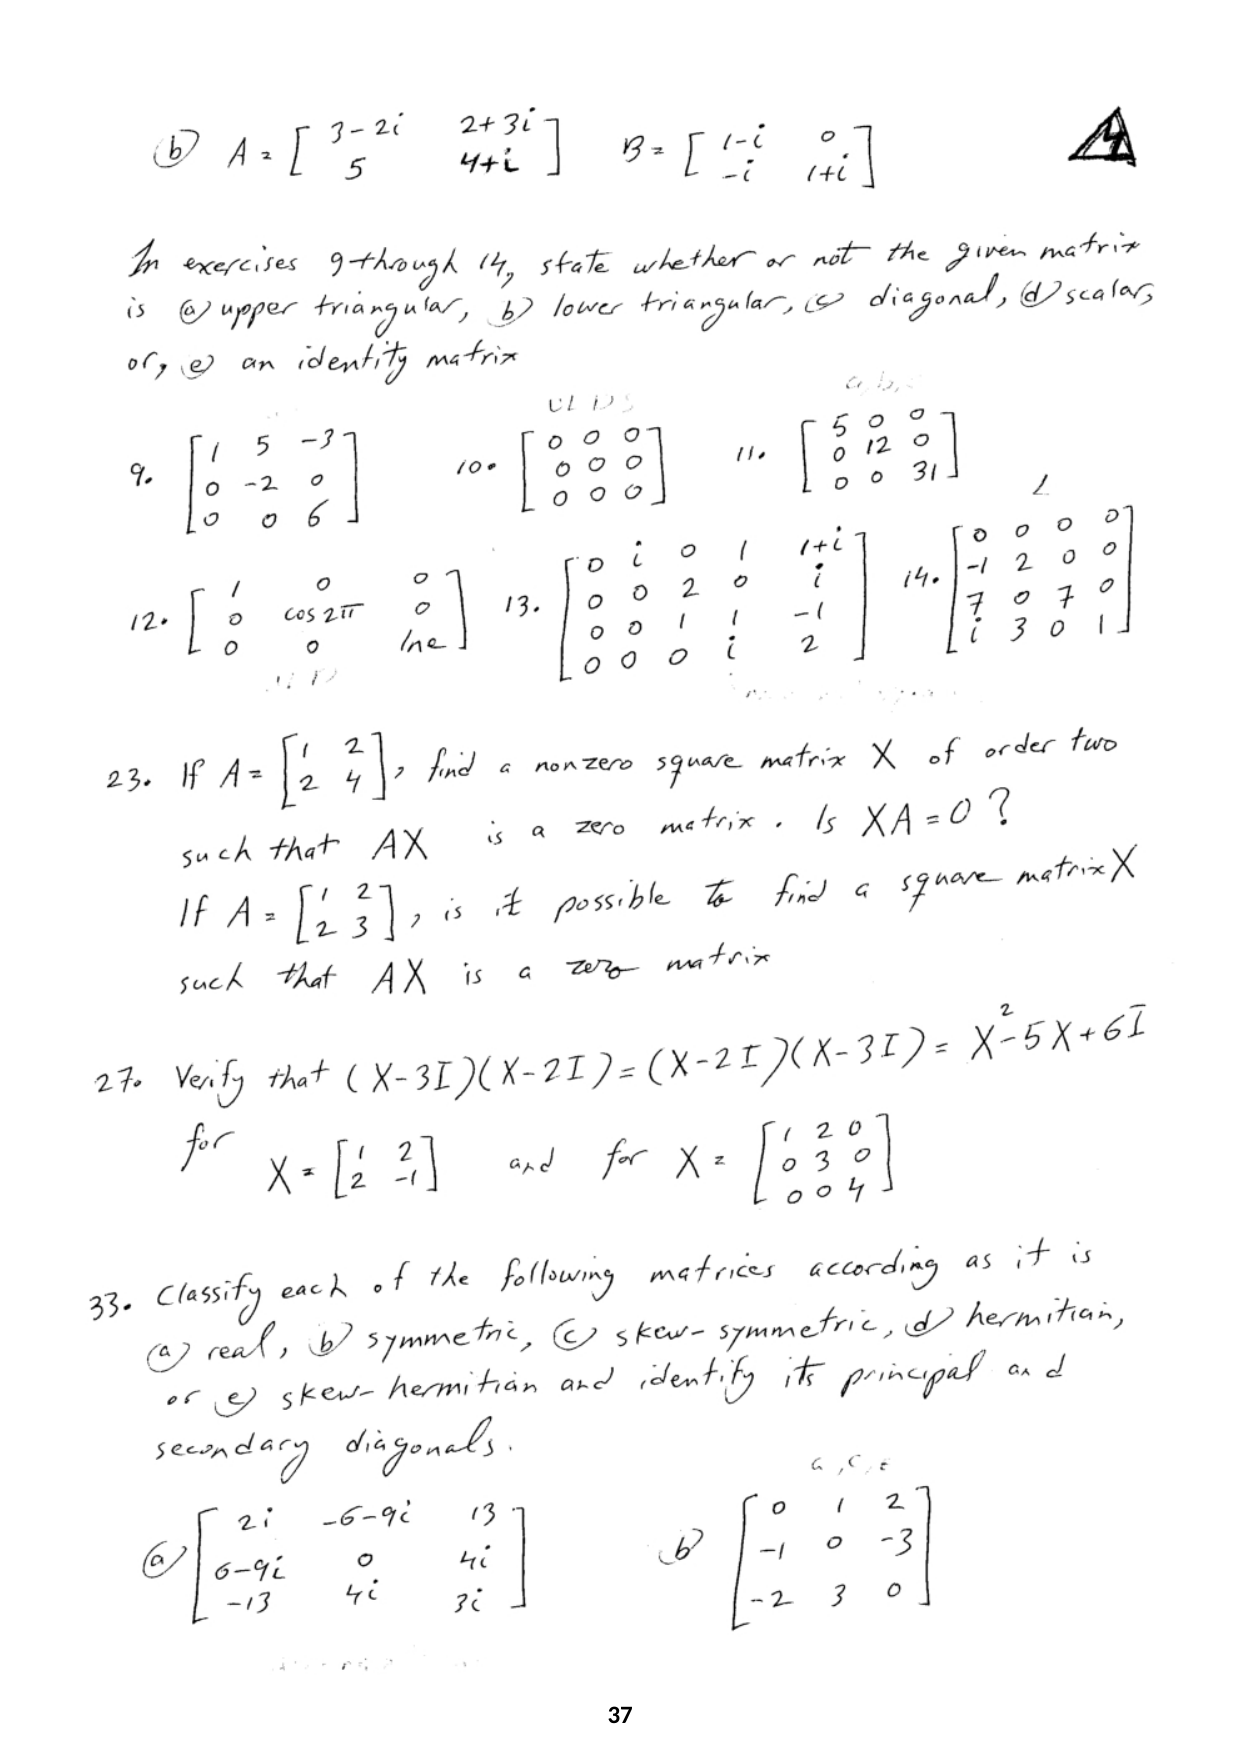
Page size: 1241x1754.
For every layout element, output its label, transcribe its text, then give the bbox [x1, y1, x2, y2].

text_box 37 [607, 1710, 654, 1729]
picture [26, 25, 1213, 1701]
